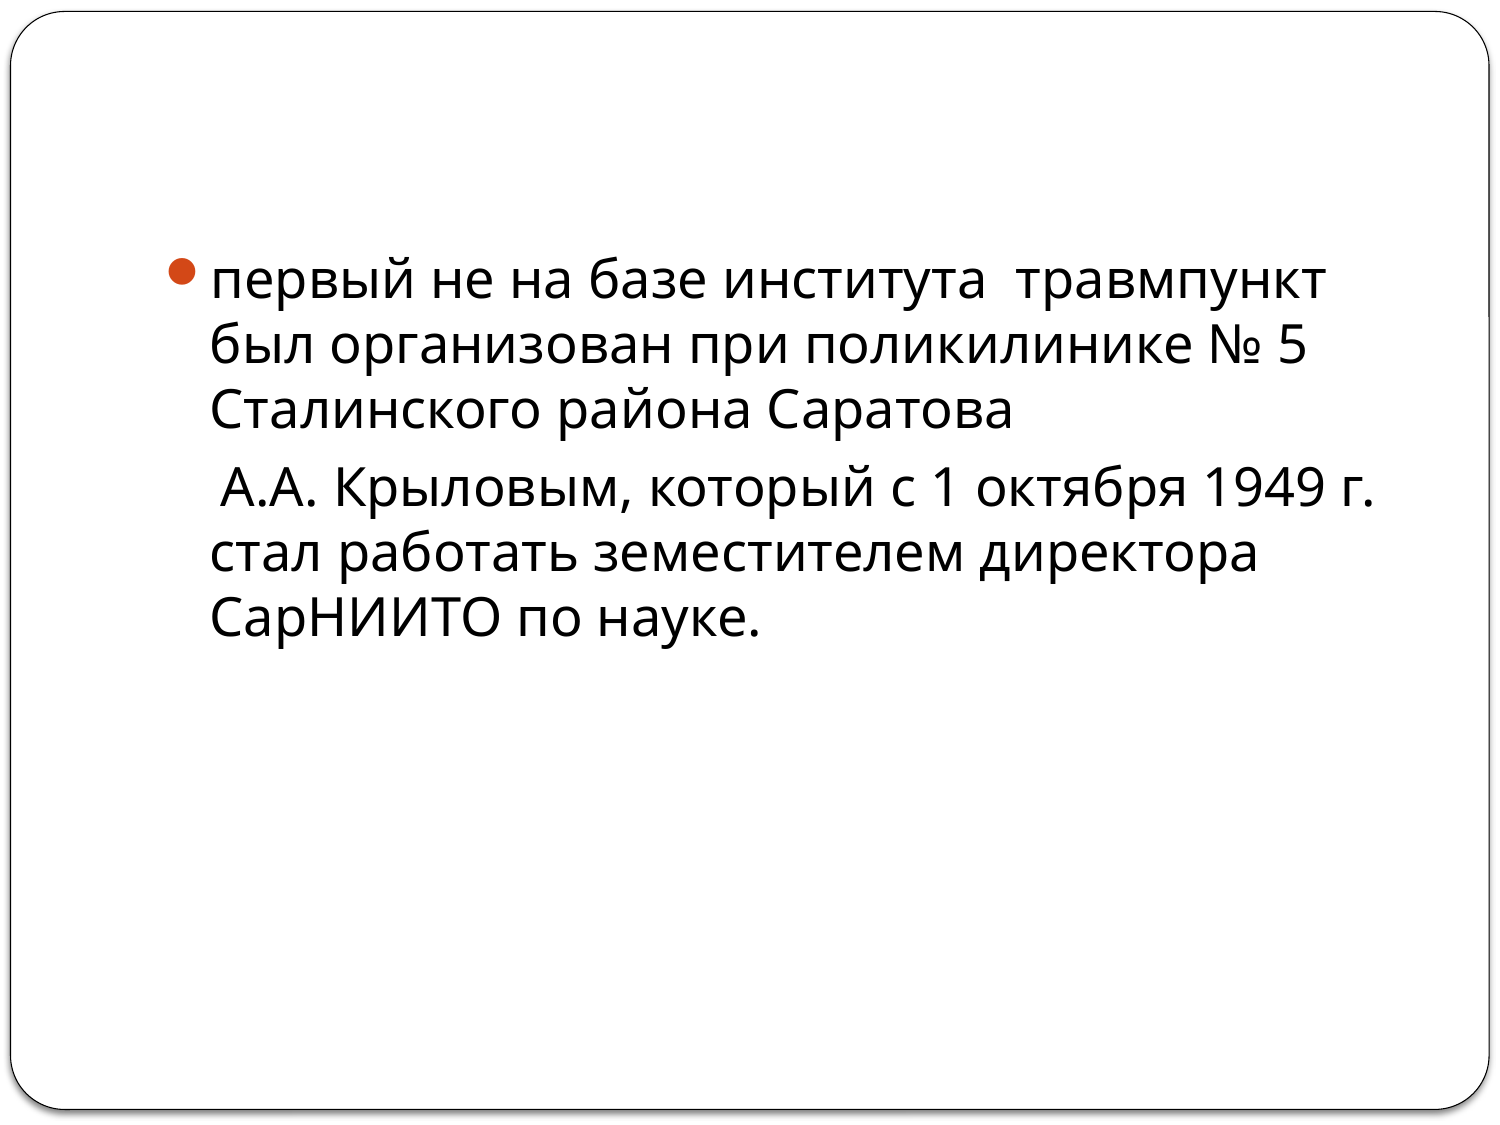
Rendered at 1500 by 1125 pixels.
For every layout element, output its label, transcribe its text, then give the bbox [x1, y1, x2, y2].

list первый не на базе института травмпункт был организован при поликилинике № 5 Сталинского района Саратова А.А. Крыловым, который с 1 октября 1949 г. стал работать земестителем директора СарНИИТО по науке. [150, 237, 1425, 988]
